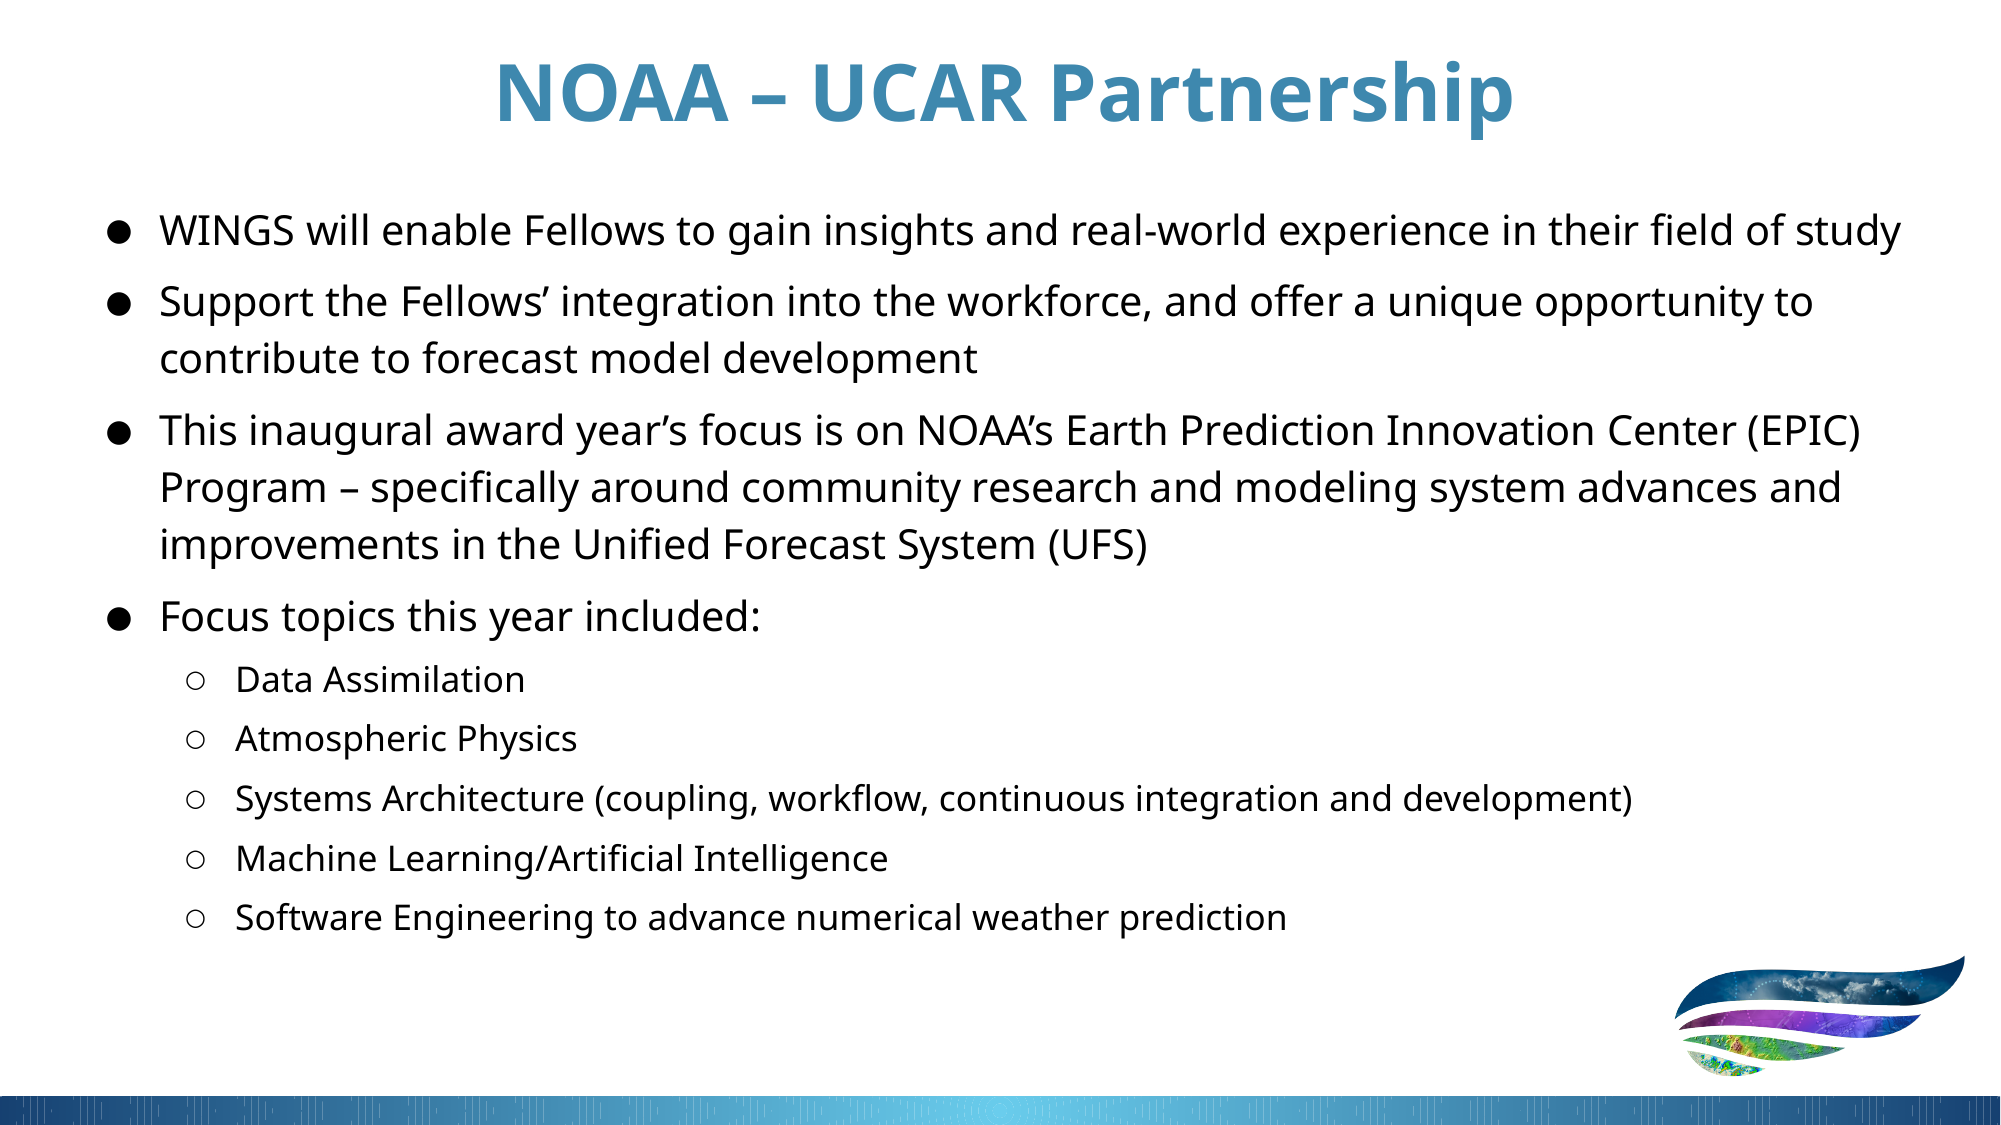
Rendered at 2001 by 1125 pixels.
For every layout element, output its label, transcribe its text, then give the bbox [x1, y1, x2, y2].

list WINGS will enable Fellows to gain insights and real-world experience in their field of study Support the Fellows’ integration into the workforce, and offer a unique opportunity to contribute to forecast model development This inaugural award year’s focus is on NOAA’s Earth Prediction Innovation Center (EPIC) Program – specifically around community research and modeling system advances and improvements in the Unified Forecast System (UFS) Focus topics this year included: Data Assimilation Atmospheric Physics Systems Architecture (coupling, workflow, continuous integration and development) Machine Learning/Artificial Intelligence Software Engineering to advance numerical weather prediction [68, 181, 1932, 1000]
title NOAA – UCAR Partnership [0, 32, 2000, 159]
picture [1669, 954, 1970, 1078]
